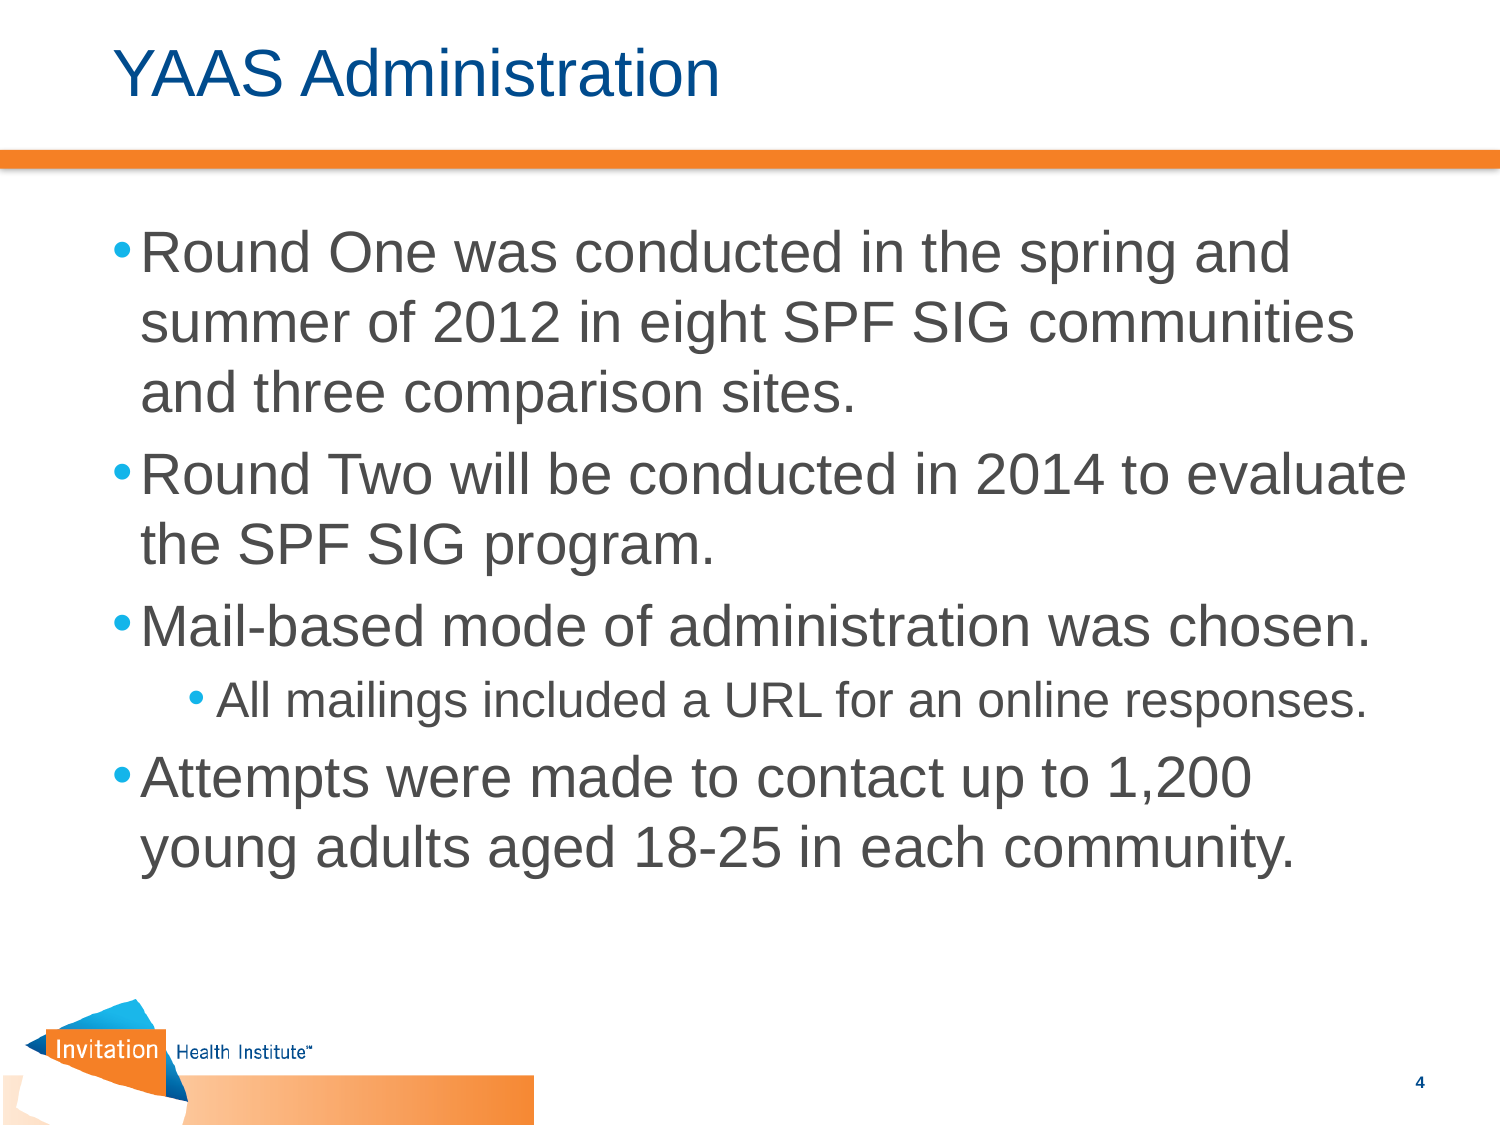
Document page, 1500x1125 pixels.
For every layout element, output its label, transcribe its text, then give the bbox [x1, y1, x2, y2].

list Round One was conducted in the spring and summer of 2012 in eight SPF SIG communities and three comparison sites. Round Two will be conducted in 2014 to evaluate the SPF SIG program. Mail-based mode of administration was chosen. All mailings included a URL for an online responses. Attempts were made to contact up to 1,200 young adults aged 18-25 in each community. [112, 207, 1425, 950]
title YAAS Administration [112, 0, 1425, 150]
slide_number 4 [1074, 1064, 1425, 1125]
picture [0, 982, 534, 1125]
